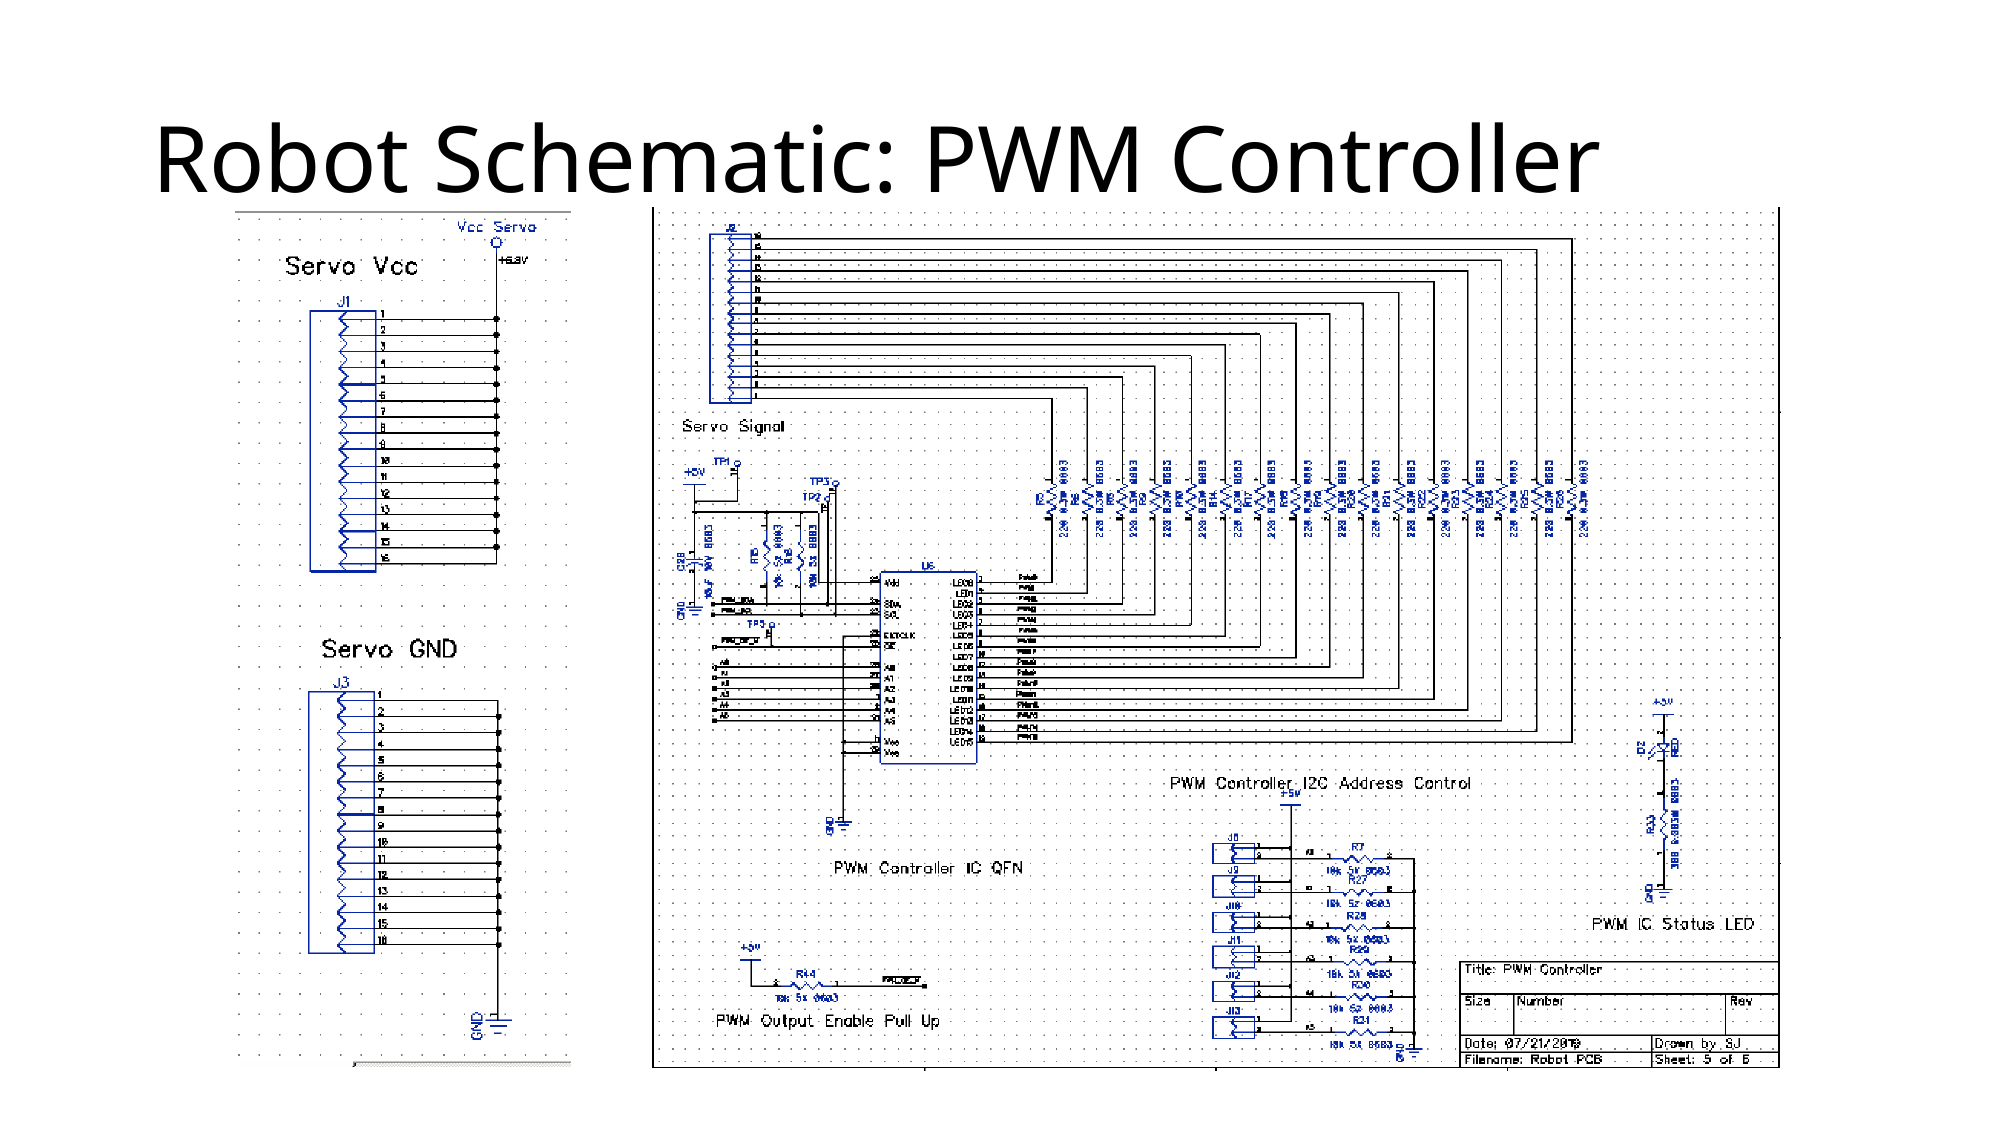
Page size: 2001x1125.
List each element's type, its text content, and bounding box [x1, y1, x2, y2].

picture [652, 207, 1781, 1071]
picture [234, 211, 571, 1067]
title Robot Schematic: PWM Controller [137, 54, 1863, 272]
